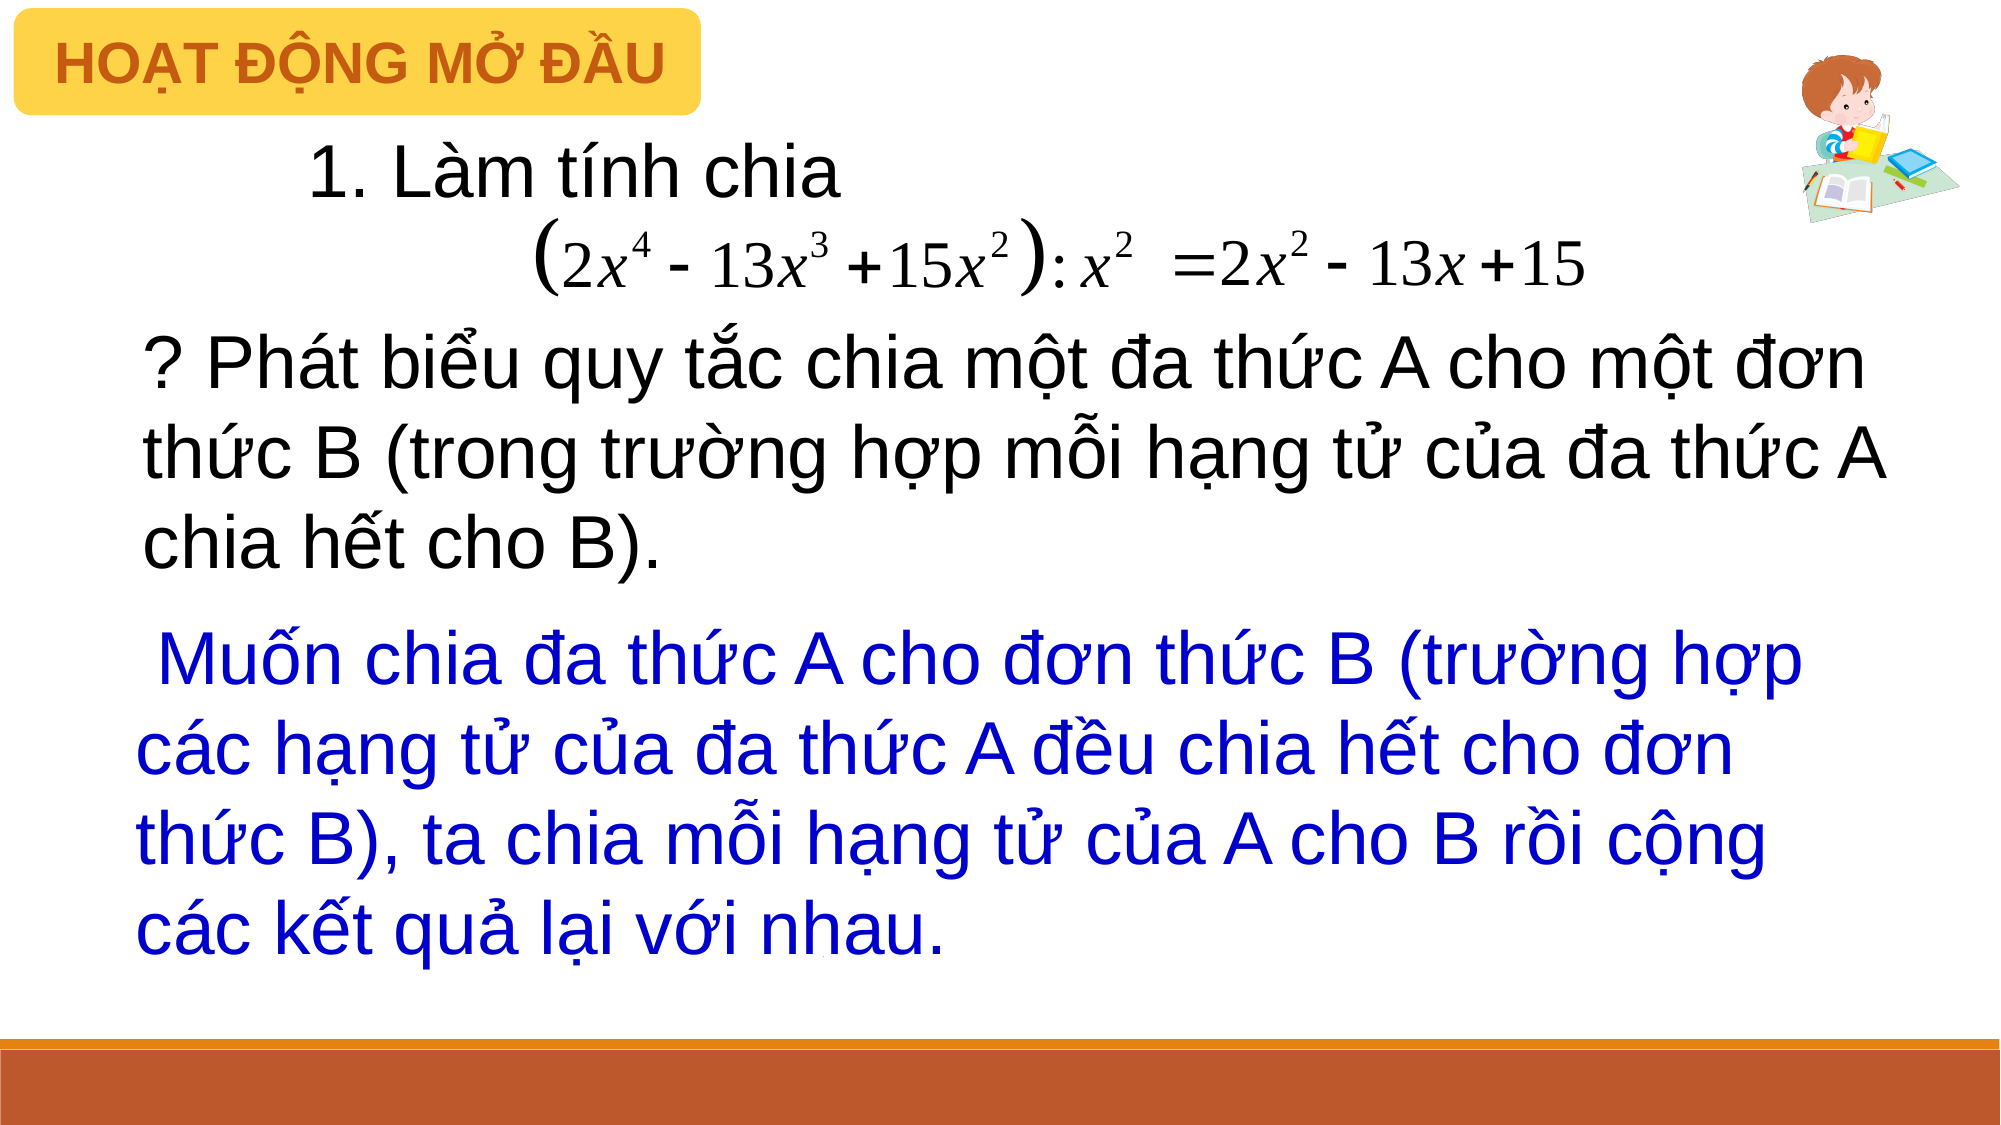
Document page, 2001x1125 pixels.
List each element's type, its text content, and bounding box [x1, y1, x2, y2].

text_box ? Phát biểu quy tắc chia một đa thức A cho một đơn thức B (trong trường hợp mỗi hạng tử của đa thức A chia hết cho B). [128, 306, 1904, 591]
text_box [532, 215, 1138, 326]
text_box HOẠT ĐỘNG MỞ ĐẦU [39, 17, 701, 103]
text_box Muốn chia đa thức A cho đơn thức B (trường hợp các hạng tử của đa thức A đều chia hết cho đơn thức B), ta chia mỗi hạng tử của A cho B rồi cộng các kết quả lại với nhau. [120, 602, 1850, 977]
text_box [12, 6, 703, 117]
text_box [248, 0, 278, 6]
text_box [1164, 220, 1589, 293]
text_box 1. Làm tính chia [293, 115, 980, 220]
picture [1801, 54, 1961, 224]
